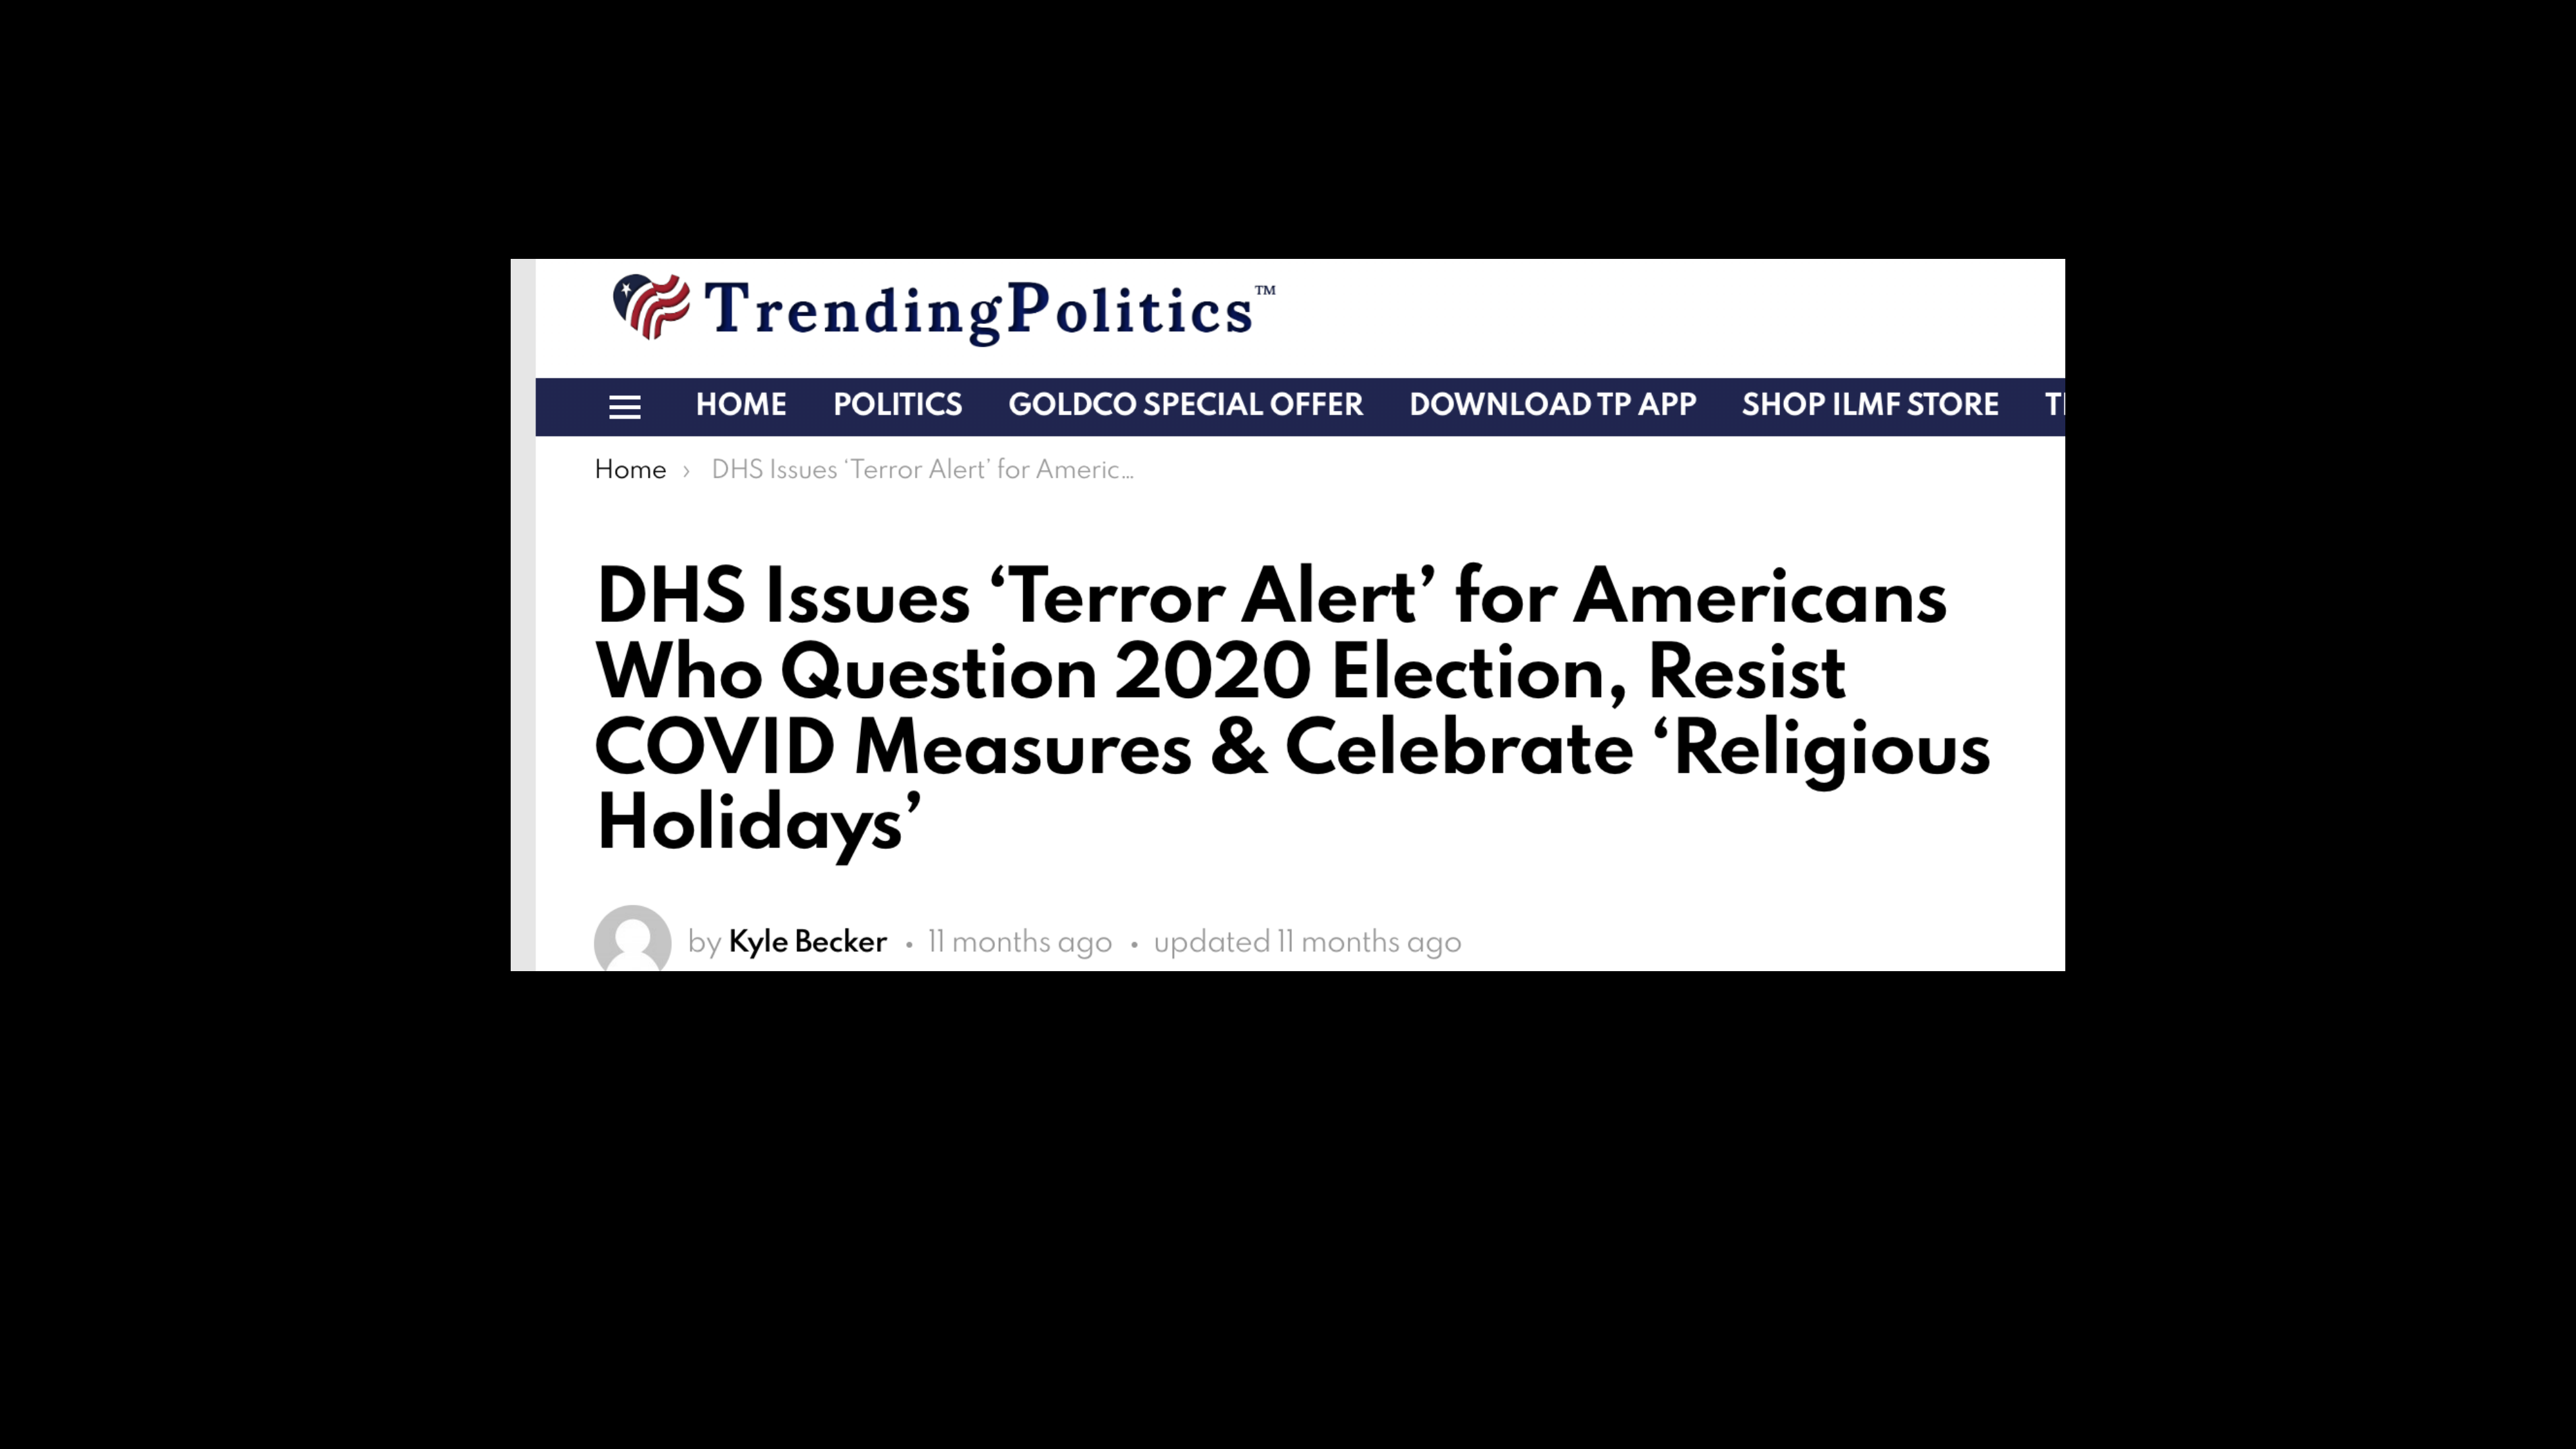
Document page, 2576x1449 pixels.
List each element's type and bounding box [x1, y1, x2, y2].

picture [511, 258, 2065, 971]
